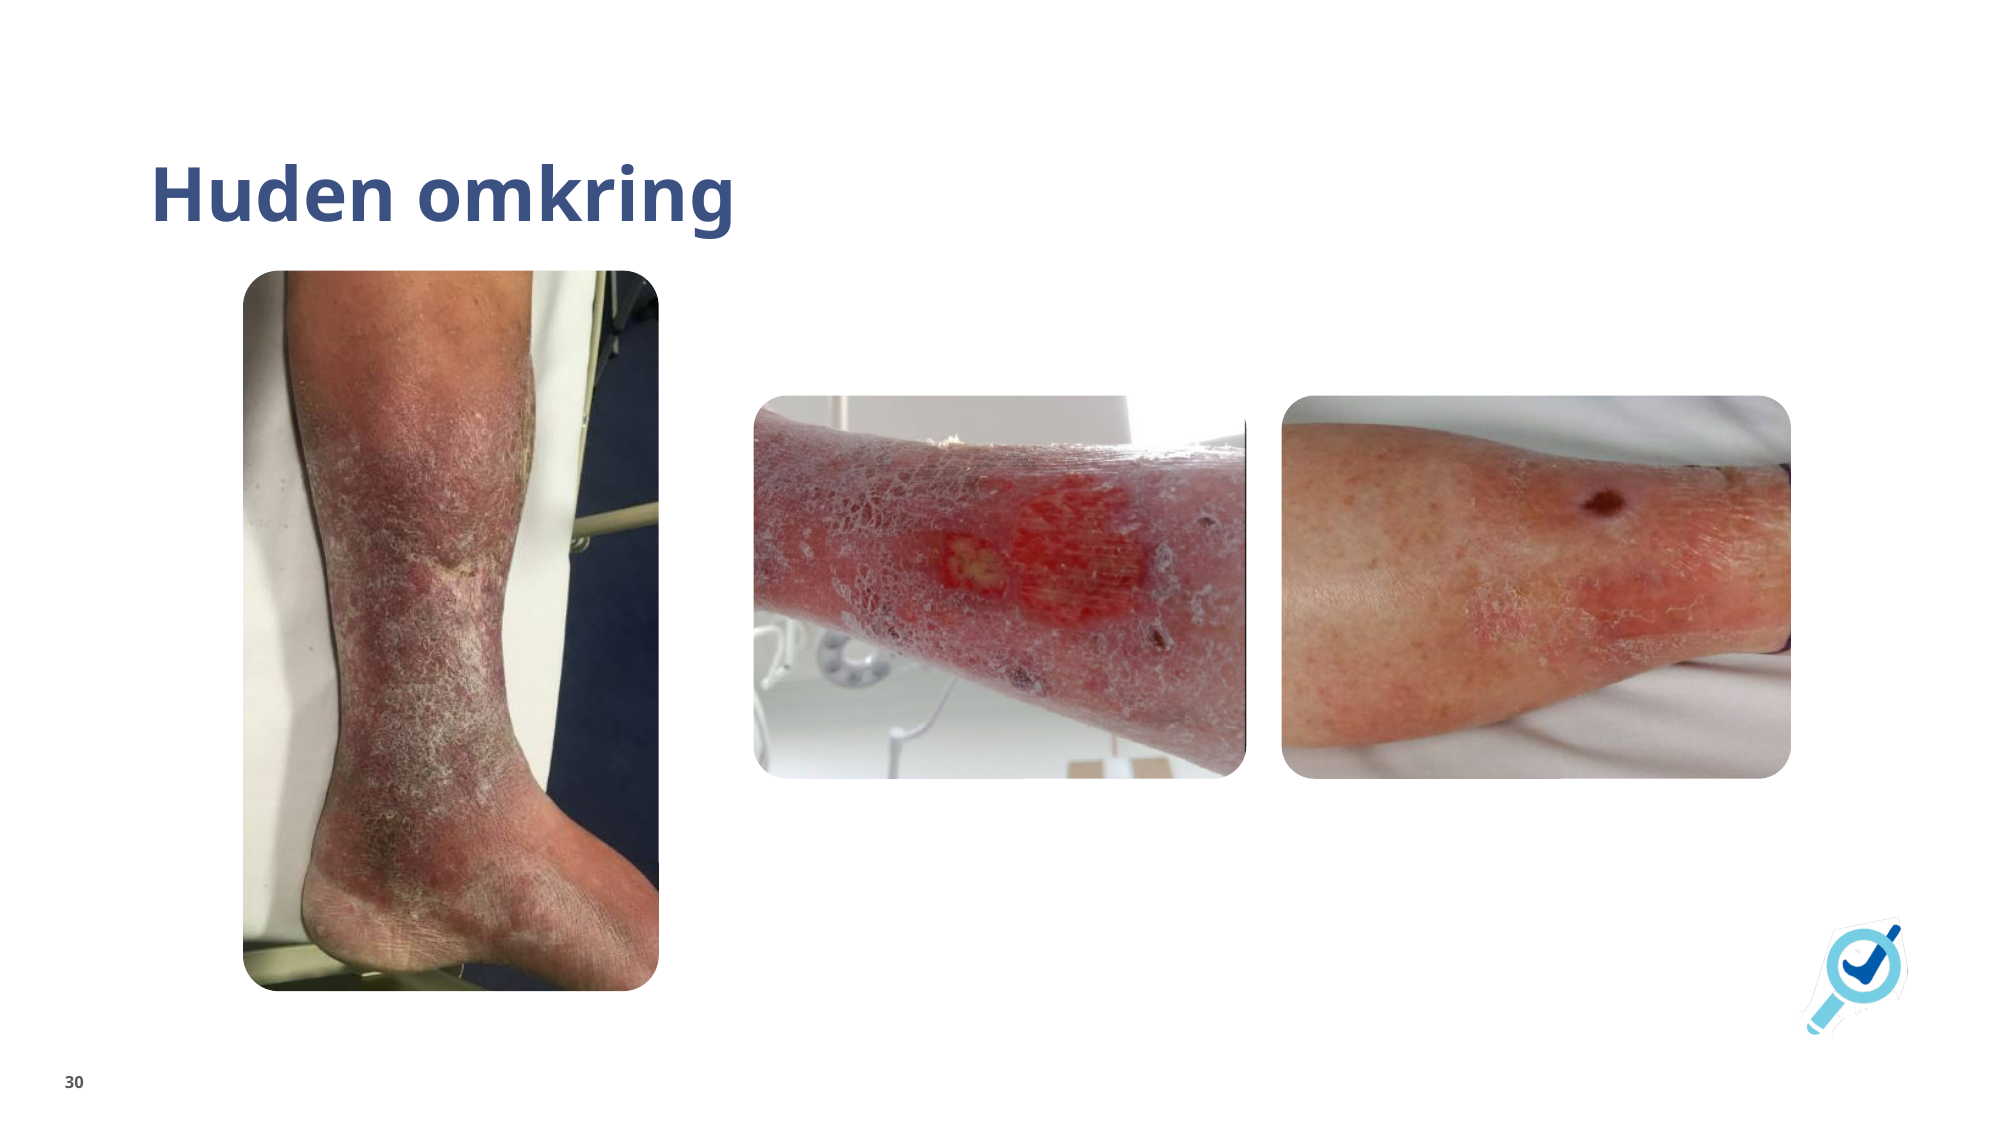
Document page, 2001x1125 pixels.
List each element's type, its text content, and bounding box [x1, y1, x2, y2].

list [242, 270, 659, 992]
picture [1281, 395, 1791, 779]
picture [1791, 914, 1914, 1040]
title Huden omkring [149, 60, 1733, 238]
slide_number 30 [24, 1071, 84, 1125]
picture [753, 395, 1247, 779]
